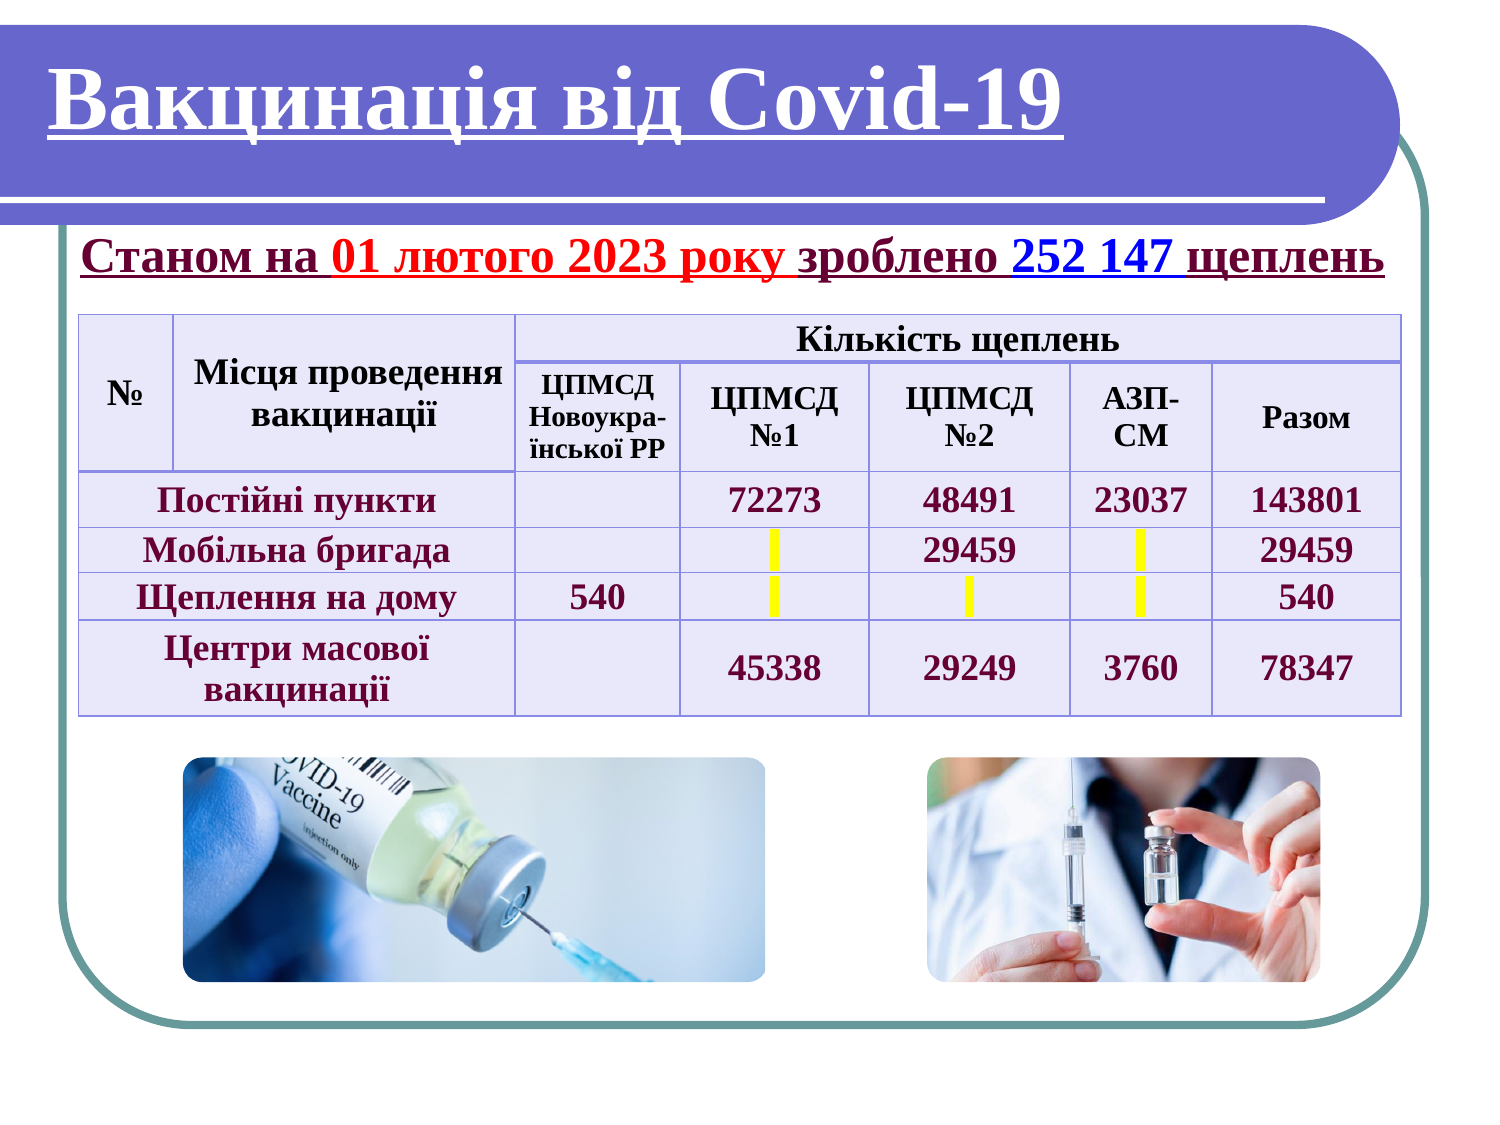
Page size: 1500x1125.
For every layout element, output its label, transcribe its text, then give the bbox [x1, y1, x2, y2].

table_cell 23037 [1071, 472, 1211, 527]
table_cell Мобільна бригада [79, 528, 514, 572]
table_cell ЦПМСД №2 [870, 364, 1069, 471]
table_cell Щеплення на дому [79, 573, 514, 619]
table_cell 72273 [681, 472, 868, 527]
table_cell [516, 621, 679, 715]
picture [182, 757, 768, 983]
table_cell 45338 [681, 621, 868, 715]
table_cell 29459 [870, 528, 1069, 572]
table_cell [516, 472, 679, 527]
table_cell 78347 [1213, 621, 1400, 715]
table_cell ЦПМСД Новоукра-їнської РР [516, 364, 679, 471]
table_cell Постійні пункти [79, 473, 514, 527]
title Вакцинація від Covid-19 [32, 37, 1347, 149]
picture [926, 757, 1321, 983]
table_cell Разом [1213, 364, 1400, 471]
table_cell 143801 [1213, 472, 1400, 527]
table_cell ЦПМСД №1 [681, 364, 868, 471]
table_cell Центри масової вакцинації [79, 621, 514, 715]
table_cell 29249 [870, 621, 1069, 715]
table_header Місця проведення вакцинації [174, 315, 514, 470]
table_cell 29459 [1213, 528, 1400, 572]
table_cell 3760 [1071, 621, 1211, 715]
table_cell 48491 [870, 472, 1069, 527]
table_header Кількість щеплень [516, 315, 1400, 360]
table_cell [516, 528, 679, 572]
table_cell АЗП-СМ [1071, 364, 1211, 471]
table_cell [681, 528, 868, 572]
table_cell [870, 573, 1069, 619]
table_header № [79, 315, 172, 470]
table_cell 540 [516, 573, 679, 619]
text_box Станом на 01 лютого 2023 року зроблено 252 147 щеплень [64, 231, 1416, 273]
table_cell [1071, 528, 1211, 572]
table_cell 540 [1213, 573, 1400, 619]
table_cell [1071, 573, 1211, 619]
table_cell [681, 573, 868, 619]
